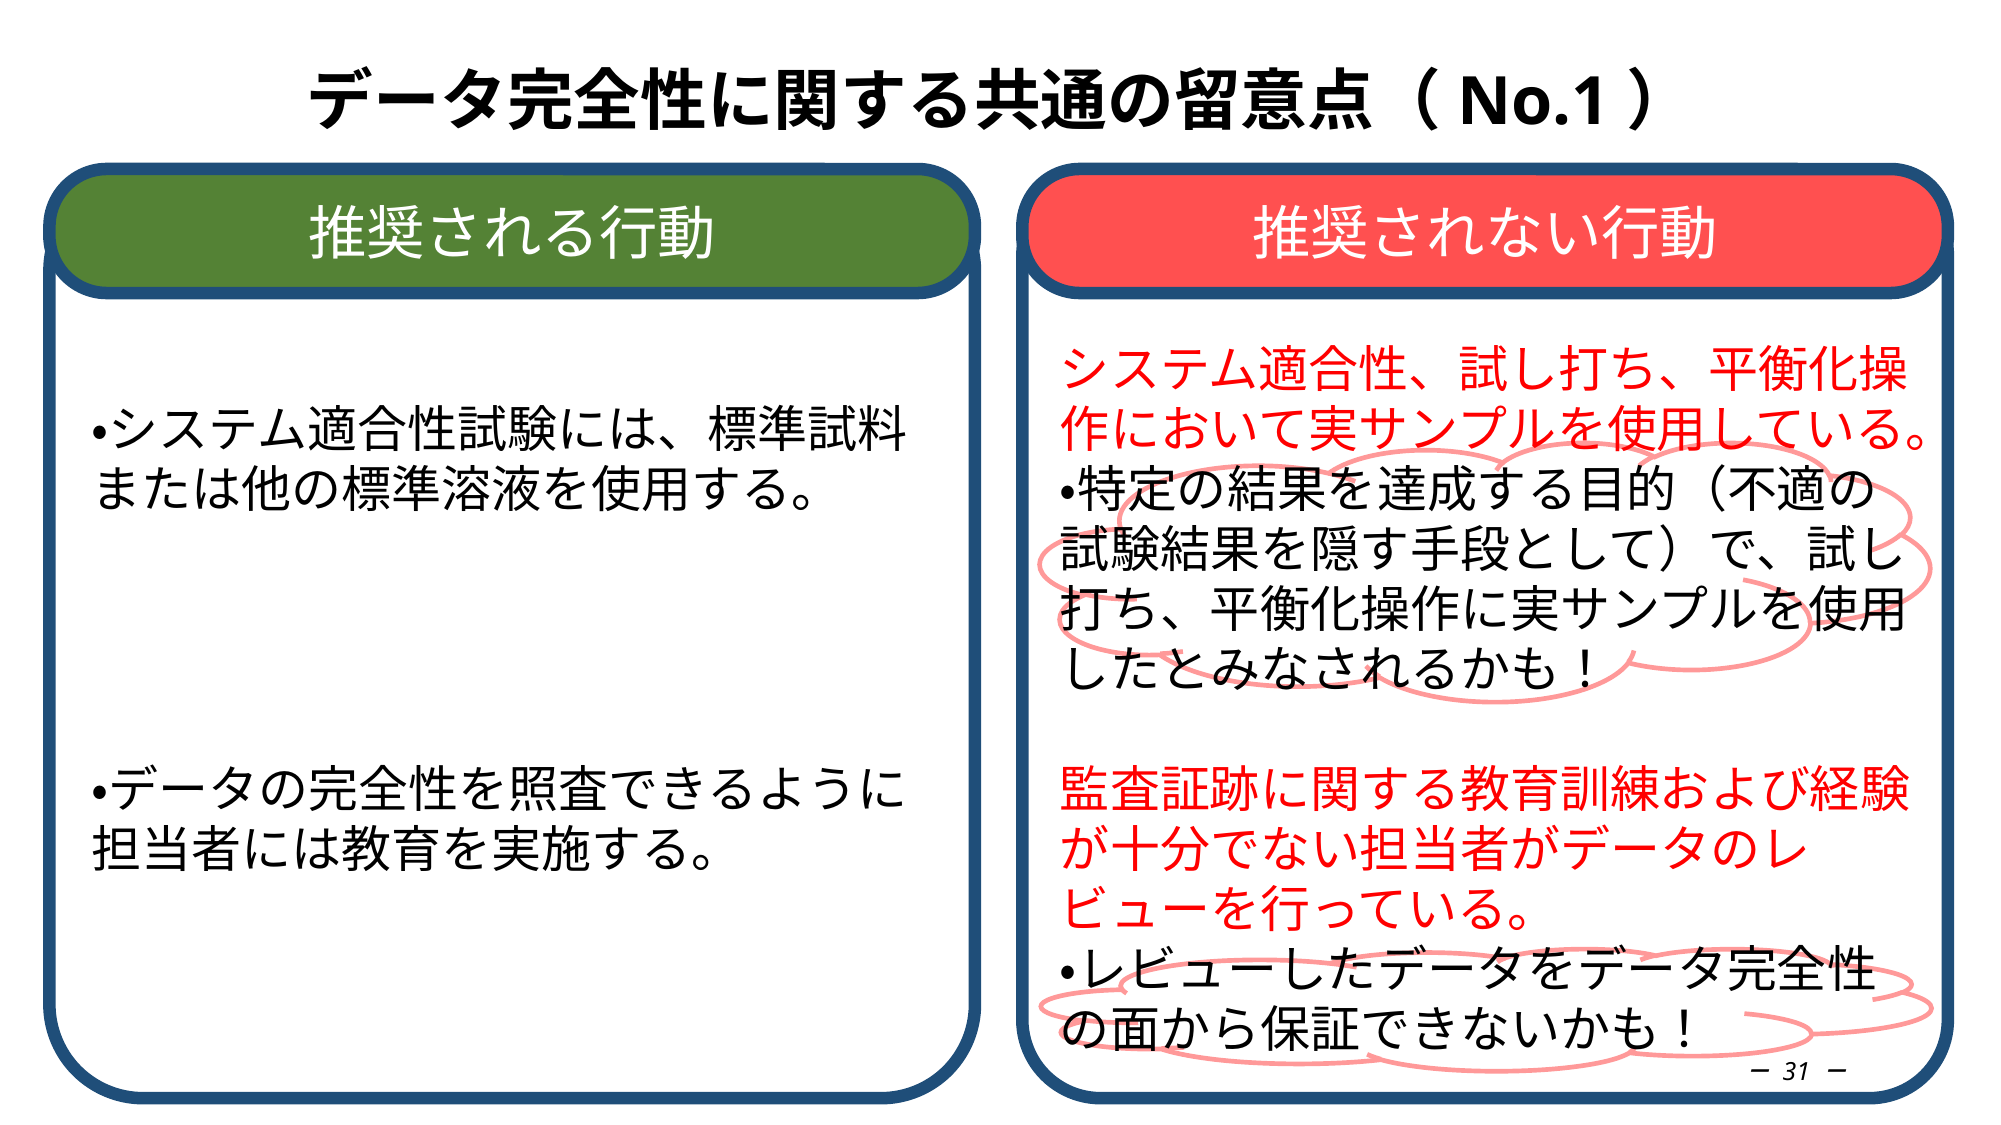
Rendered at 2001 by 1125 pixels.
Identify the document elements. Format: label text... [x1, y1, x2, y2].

text_box システム適合性、試し打ち、平衡化操作において実サンプルを使用している。 ・特定の結果を達成する目的（不適の試験結果を隠す手段として）で、試し打ち、平衡化操作に実サンプルを使用したとみなされるかも！ 監査証跡に関する教育訓練および経験が十分でない担当者がデータのレビューを行っている。 ・レビューしたデータをデータ完全性の面から保証できないかも！ [1021, 245, 1949, 1100]
text_box 推奨される行動 [48, 167, 976, 295]
text_box ・システム適合性試験には、標準試料または他の標準溶液を使用する。 ・データの完全性を照査できるように担当者には教育を実施する。 [48, 251, 976, 1100]
text_box 推奨されない行動 [1021, 167, 1949, 295]
slide_number － 31 － [1412, 1042, 1863, 1103]
title データ完全性に関する共通の留意点（No.1） [0, 27, 2000, 177]
